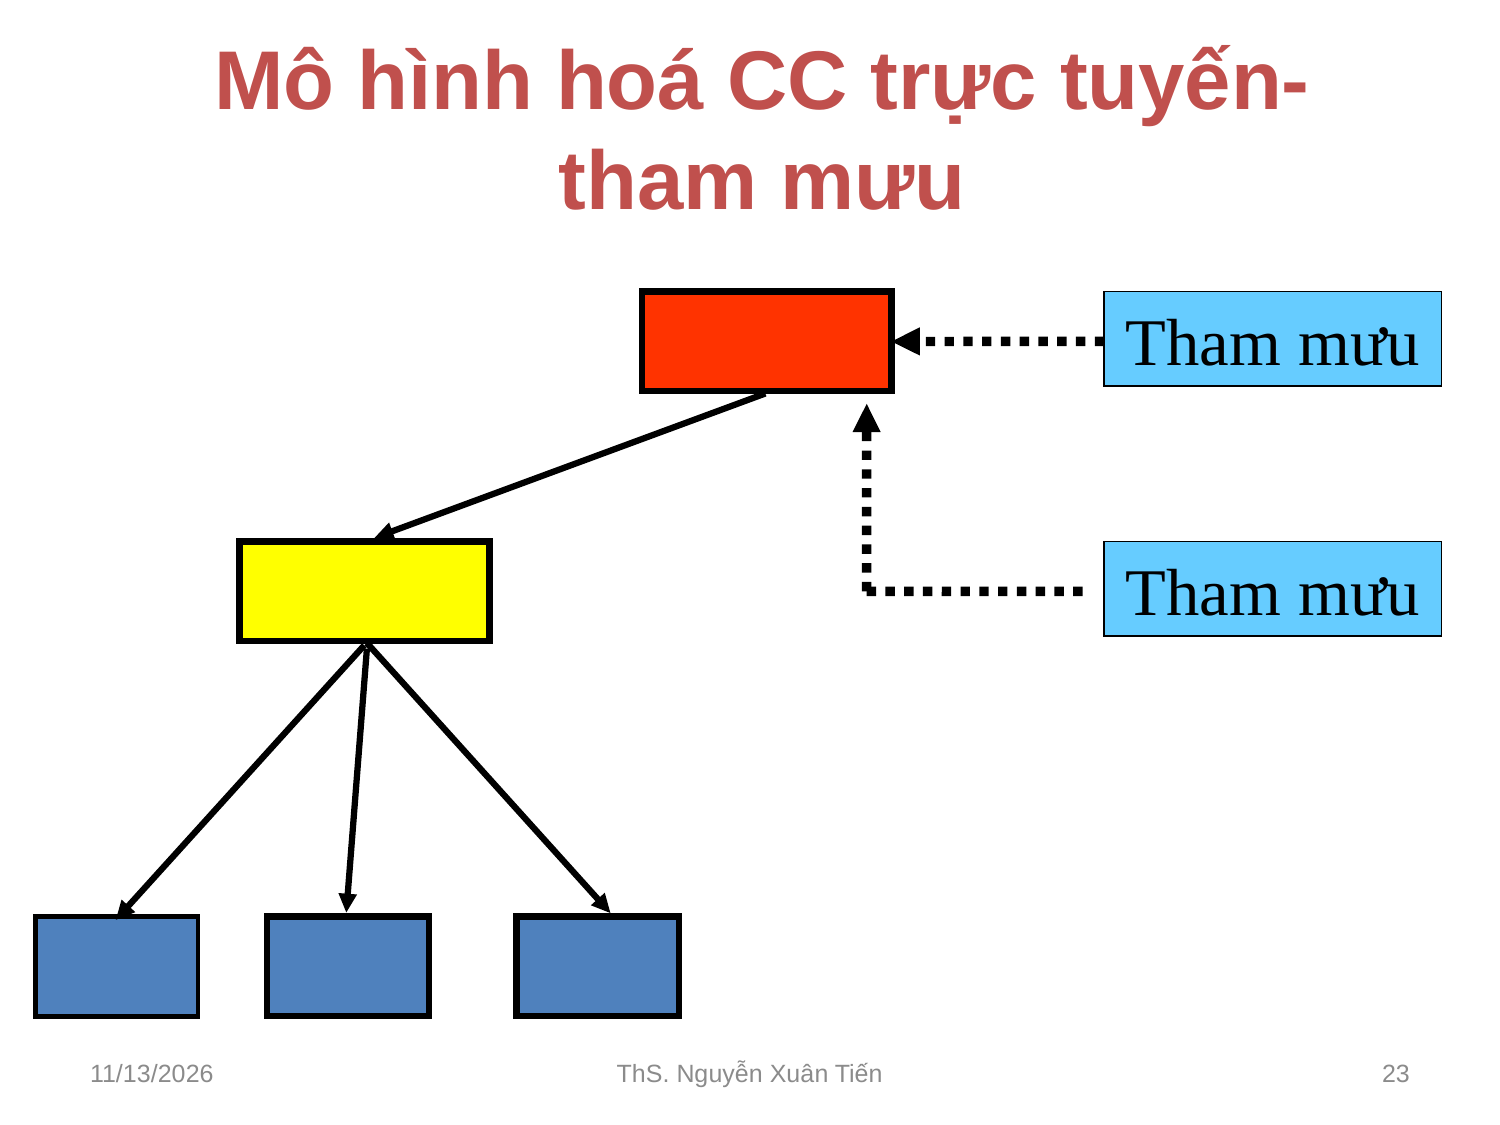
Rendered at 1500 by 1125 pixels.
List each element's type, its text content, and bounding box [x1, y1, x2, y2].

slide_number 23 [1074, 1042, 1425, 1103]
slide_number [75, 1042, 425, 1103]
footer ThS. Nguyễn Xuân Tiến [512, 1042, 988, 1103]
title Mô hình hoá CC trực tuyến-tham mưu [124, 33, 1401, 219]
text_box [35, 291, 1442, 1017]
